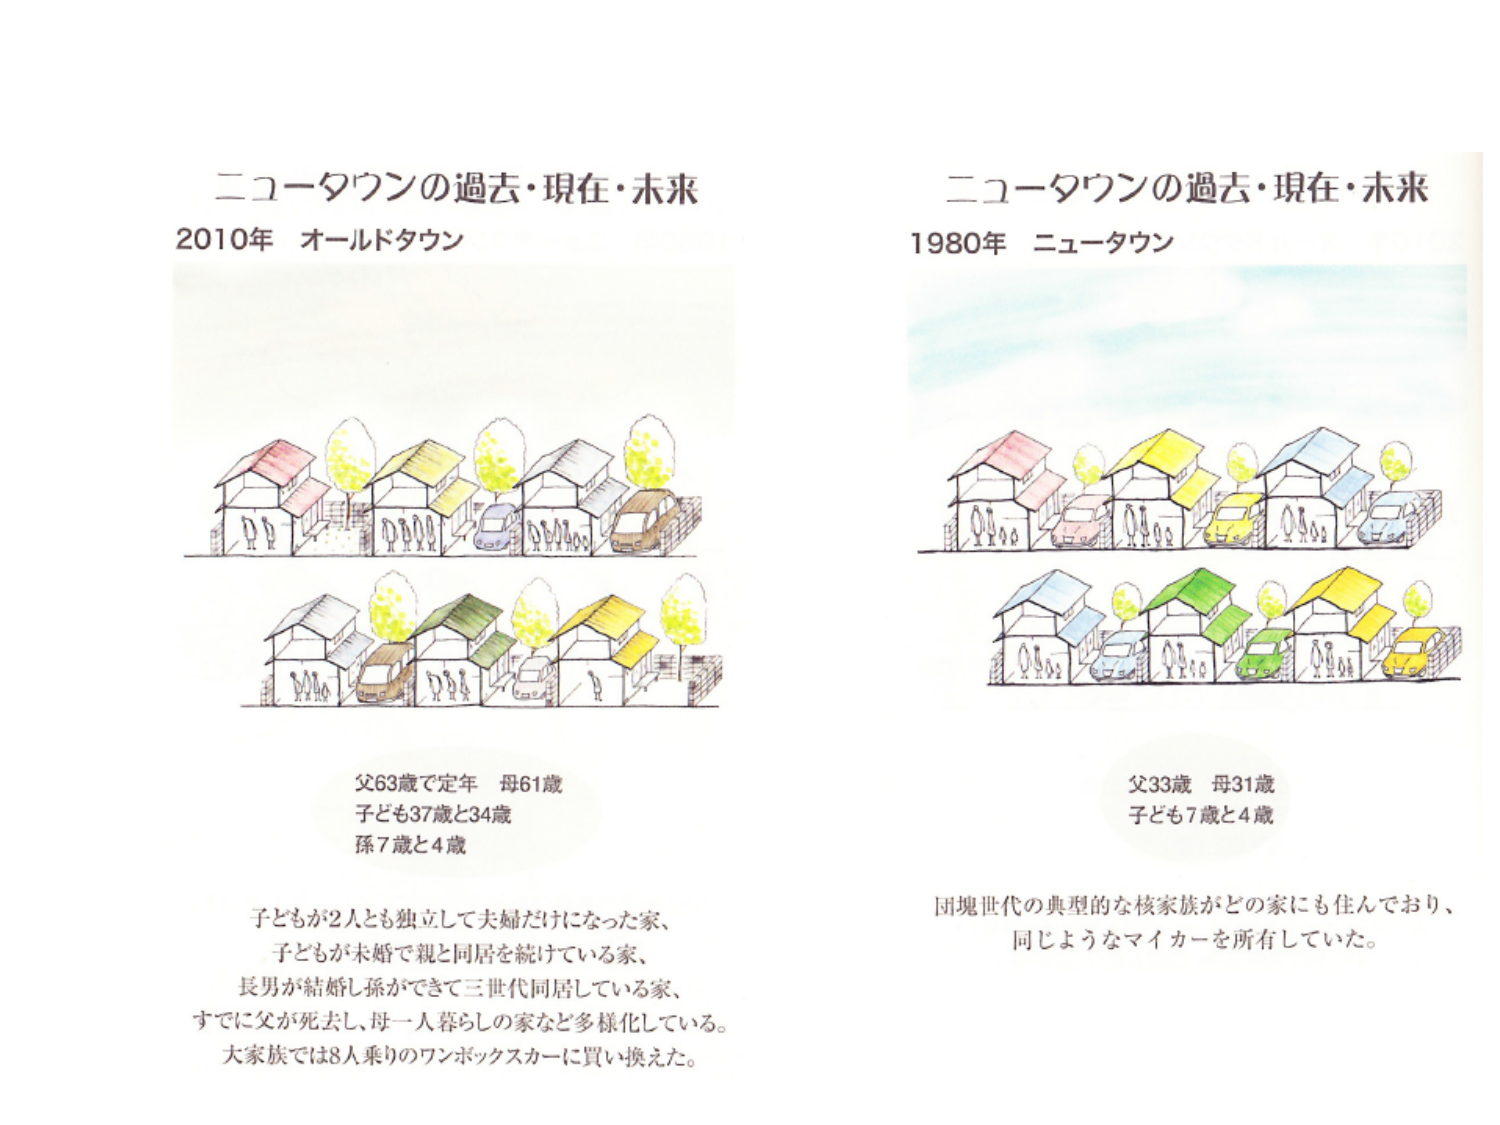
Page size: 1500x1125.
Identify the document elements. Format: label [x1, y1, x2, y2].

picture [159, 164, 749, 1083]
picture [885, 152, 1483, 973]
